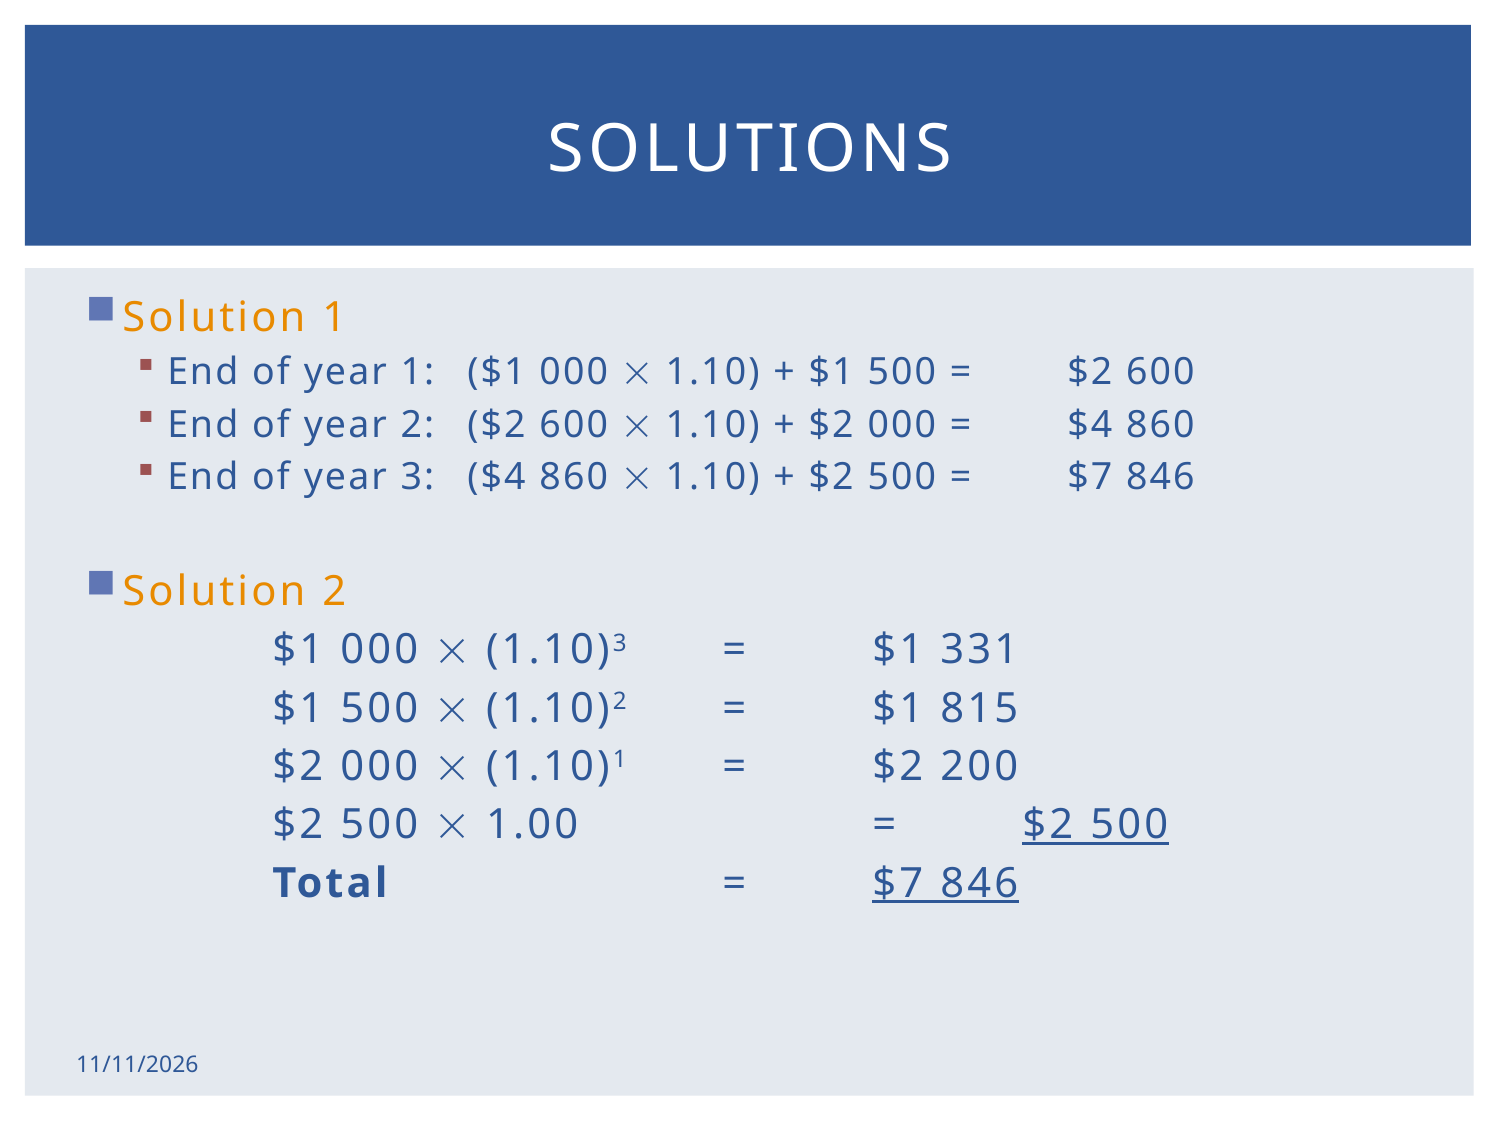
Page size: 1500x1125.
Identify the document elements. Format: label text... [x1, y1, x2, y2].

title Solutions [62, 58, 1438, 232]
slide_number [60, 1042, 411, 1088]
list Solution 1 End of year 1: ($1 000  1.10) + $1 500 = $2 600 End of year 2: ($2 600  1.10) + $2 000 = $4 860 End of year 3: ($4 860  1.10) + $2 500 = $7 846 Solution 2 $1 000  (1.10)3 = $1 331 $1 500  (1.10)2 = $1 815 $2 000  (1.10)1 = $2 200 $2 500  1.00 = $2 500 Total = $7 846 [62, 282, 1442, 1005]
